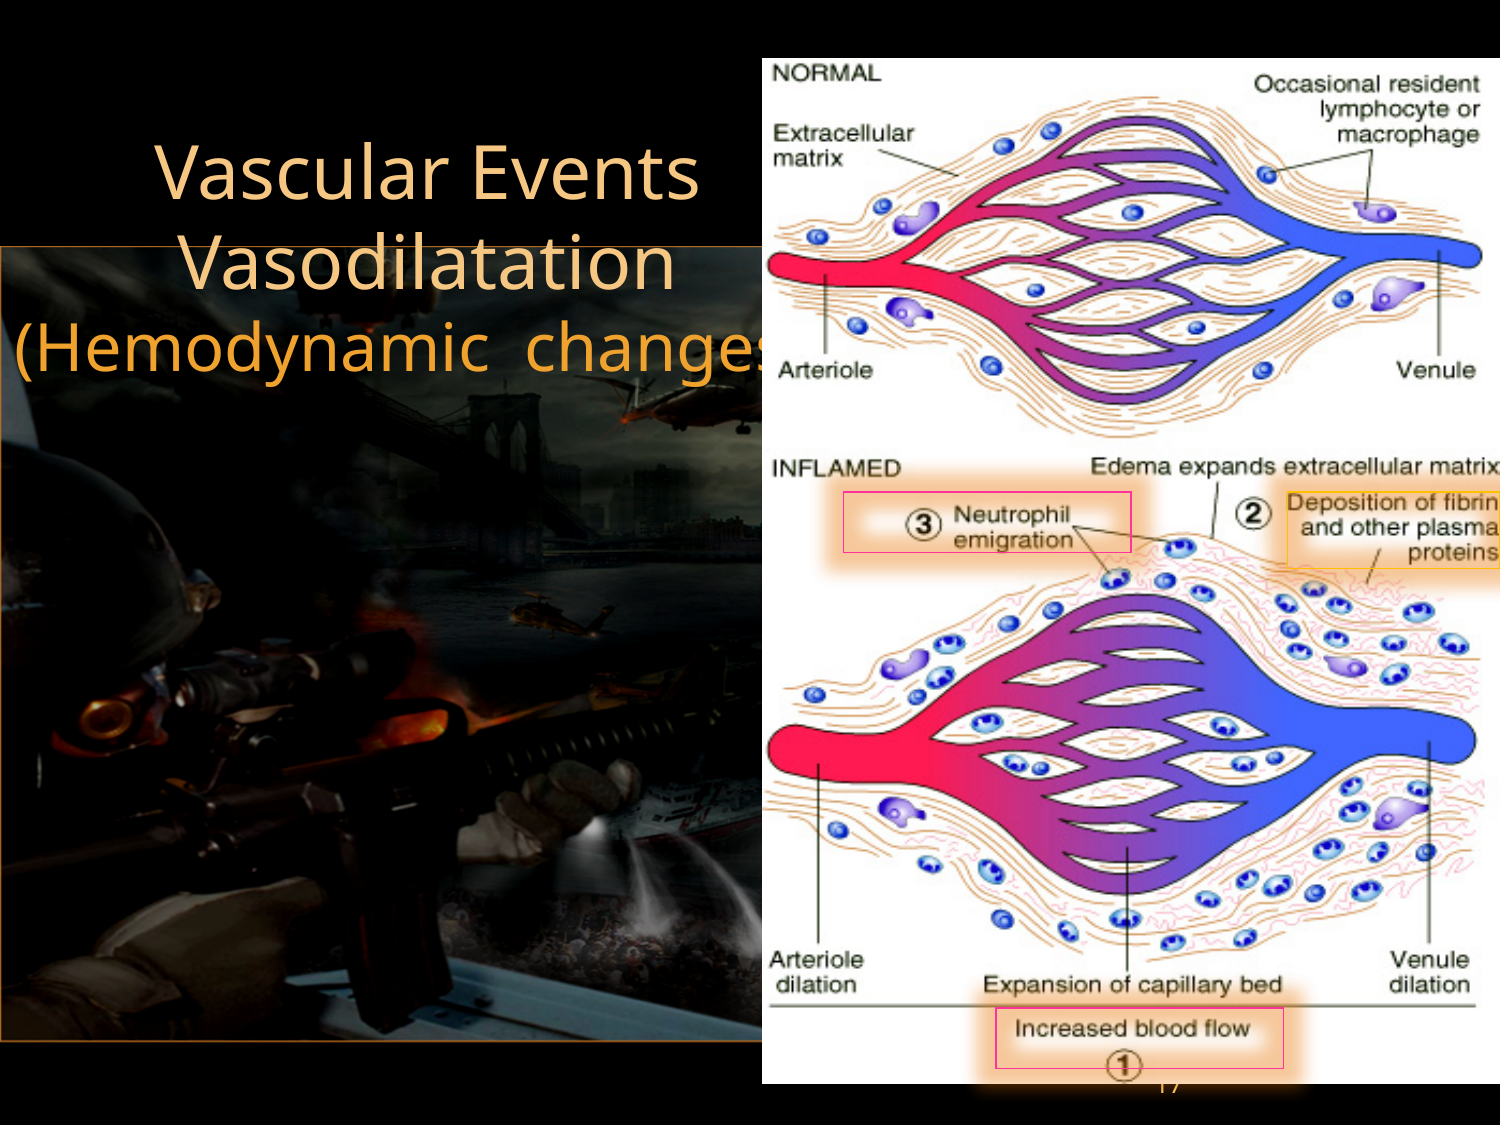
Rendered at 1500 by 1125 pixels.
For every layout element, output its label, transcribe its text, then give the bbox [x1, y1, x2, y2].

picture [0, 58, 1500, 1084]
text_box Vascular Events Vasodilatation (Hemodynamic changes) [0, 117, 762, 482]
